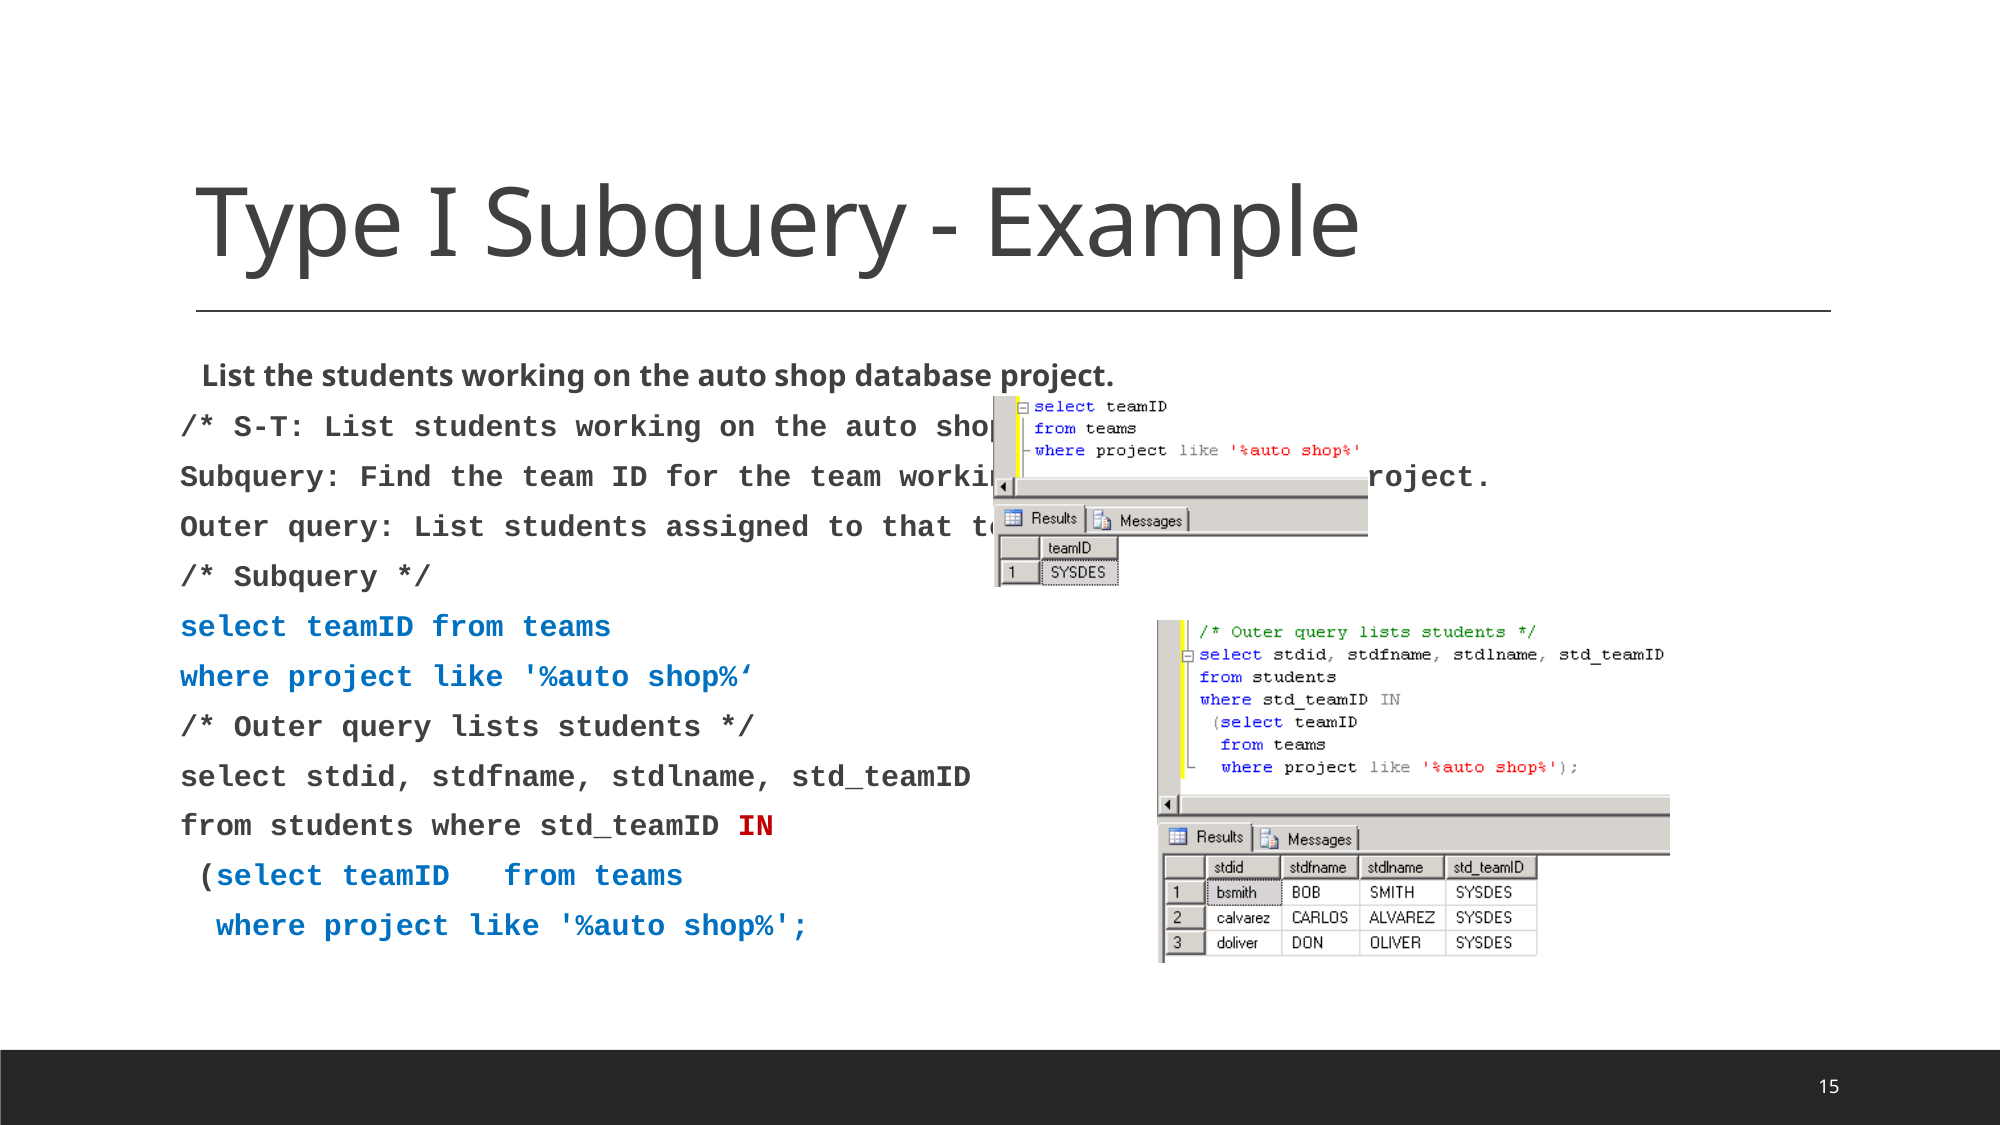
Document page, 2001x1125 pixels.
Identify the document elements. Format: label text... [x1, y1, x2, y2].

title Type I Subquery - Example [180, 47, 1830, 285]
picture [993, 396, 1369, 587]
picture [1156, 620, 1671, 964]
slide_number 15 [1803, 1057, 1932, 1118]
list List the students working on the auto shop database project. /* S-T: List students working on the auto shop database project. Subquery: Find the team ID for the team working on the auto shop project. Outer query: List students assigned to that team ID. */ /* Subquery */ select teamID from teams where project like '%auto shop%‘ /* Outer query lists students */ select stdid, stdfname, stdlname, std_teamID from students where std_teamID IN (select teamID from teams where project like '%auto shop%'; [180, 345, 1830, 963]
